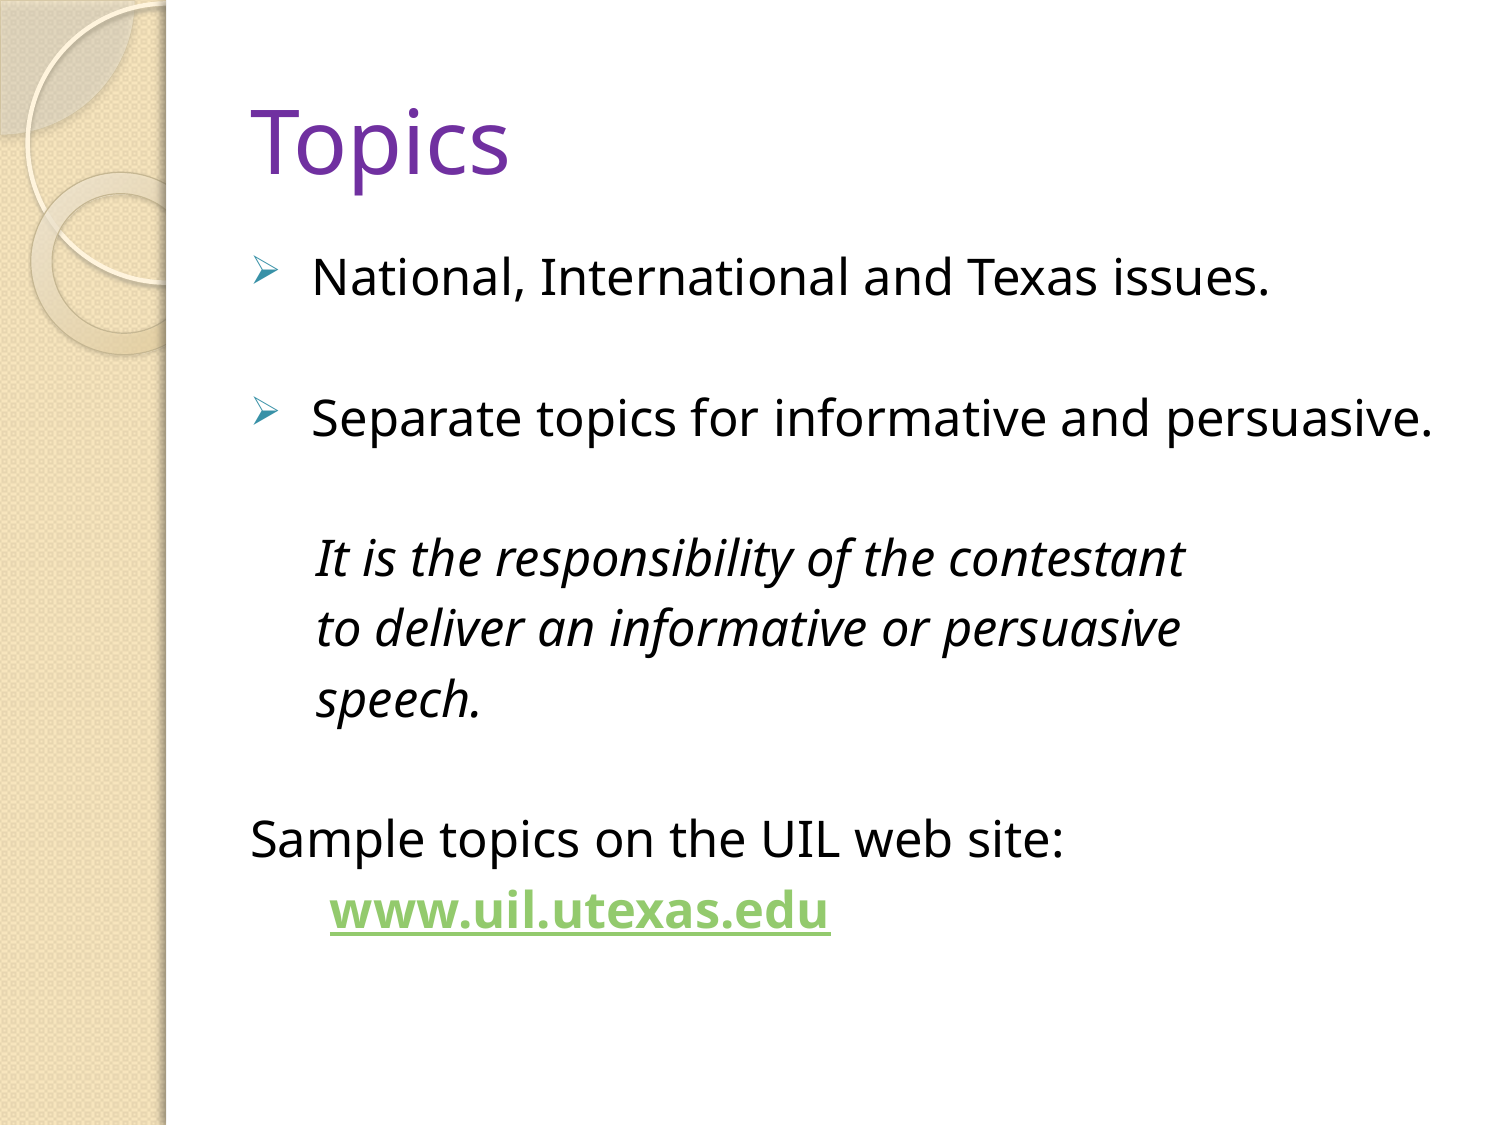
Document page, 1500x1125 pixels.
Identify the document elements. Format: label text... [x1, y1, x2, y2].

title Topics [235, 45, 1466, 233]
list National, International and Texas issues. Separate topics for informative and persuasive. It is the responsibility of the contestant to deliver an informative or persuasive speech. Sample topics on the UIL web site: www.uil.utexas.edu [235, 237, 1466, 1025]
